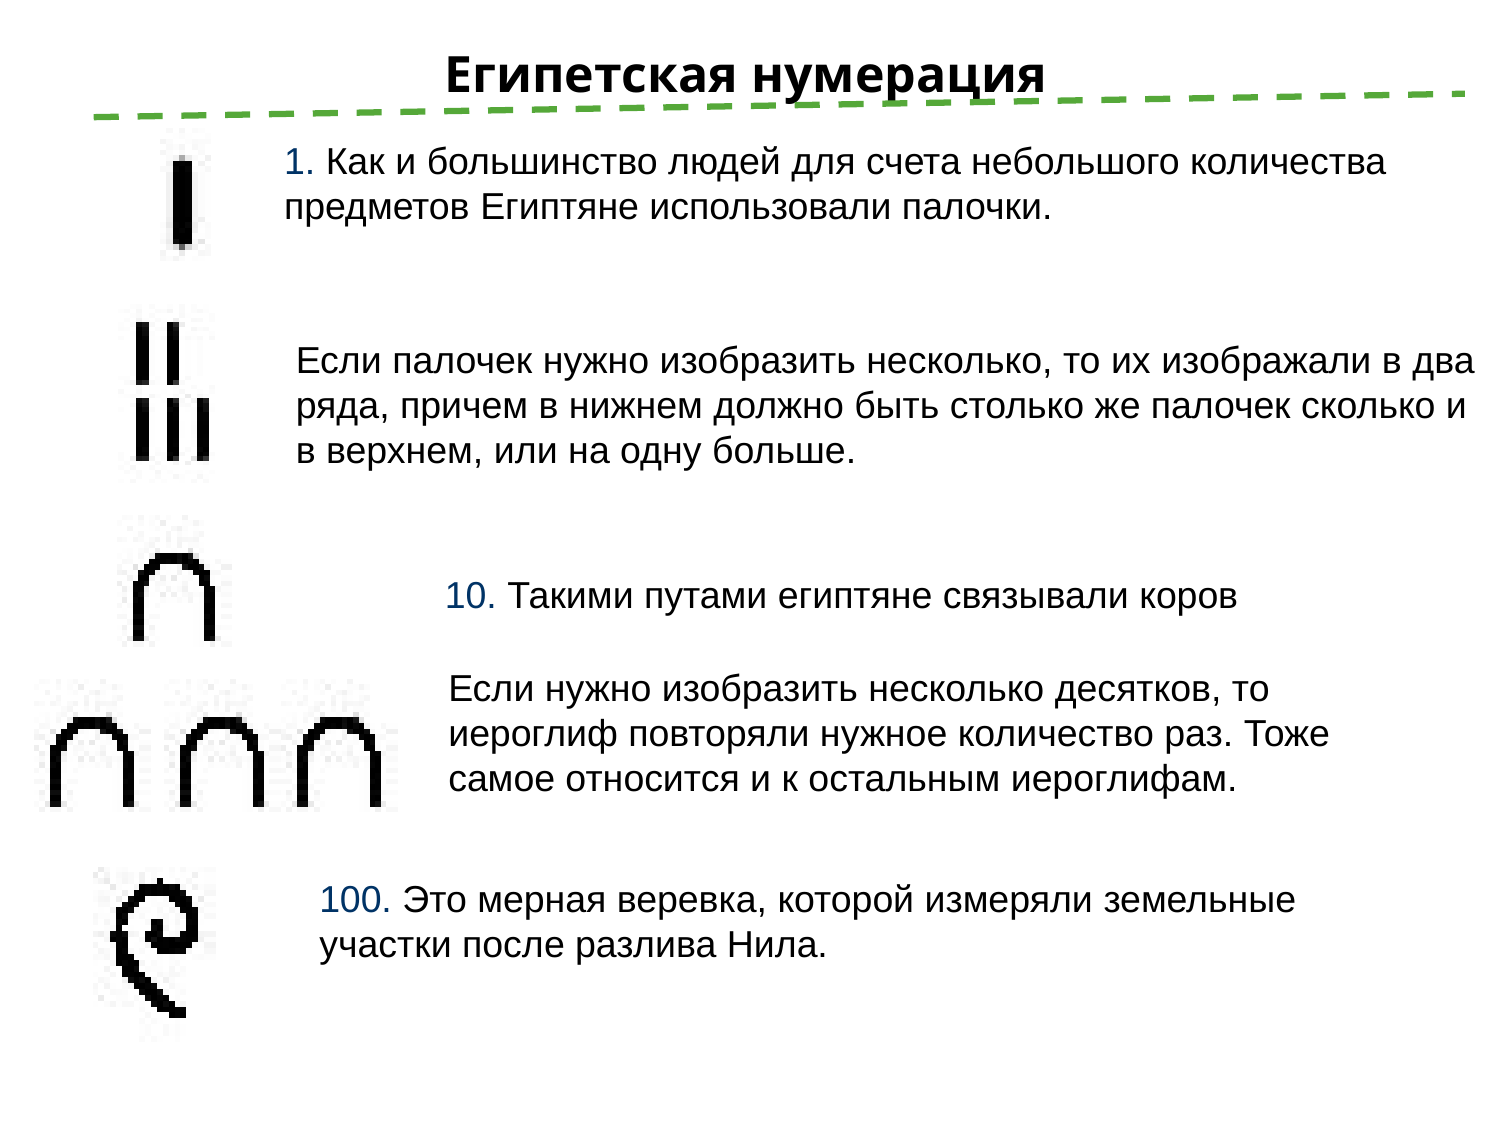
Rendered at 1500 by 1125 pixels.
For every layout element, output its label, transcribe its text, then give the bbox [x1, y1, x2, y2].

text_box 10. Такими путами египтяне связывали коров [430, 563, 1264, 624]
text_box 1. Как и большинство людей для счета небольшого количества предметов Египтяне использовали палочки. [304, 129, 1453, 235]
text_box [93, 93, 1466, 118]
text_box Египетская нумерация [429, 35, 1062, 92]
picture [33, 515, 398, 846]
text_box Если нужно изобразить несколько десятков, то иероглиф повторяли нужное количество раз. Тоже самое относится и к остальным иероглифам. [433, 656, 1418, 806]
picture [58, 128, 307, 507]
picture [93, 866, 216, 1042]
text_box 100. Это мерная веревка, которой измеряли земельные участки после разлива Нила. [304, 867, 1430, 972]
text_box Если палочек нужно изобразить несколько, то их изображали в два ряда, причем в нижнем должно быть столько же палочек сколько и в верхнем, или на одну больше. [310, 328, 1500, 479]
